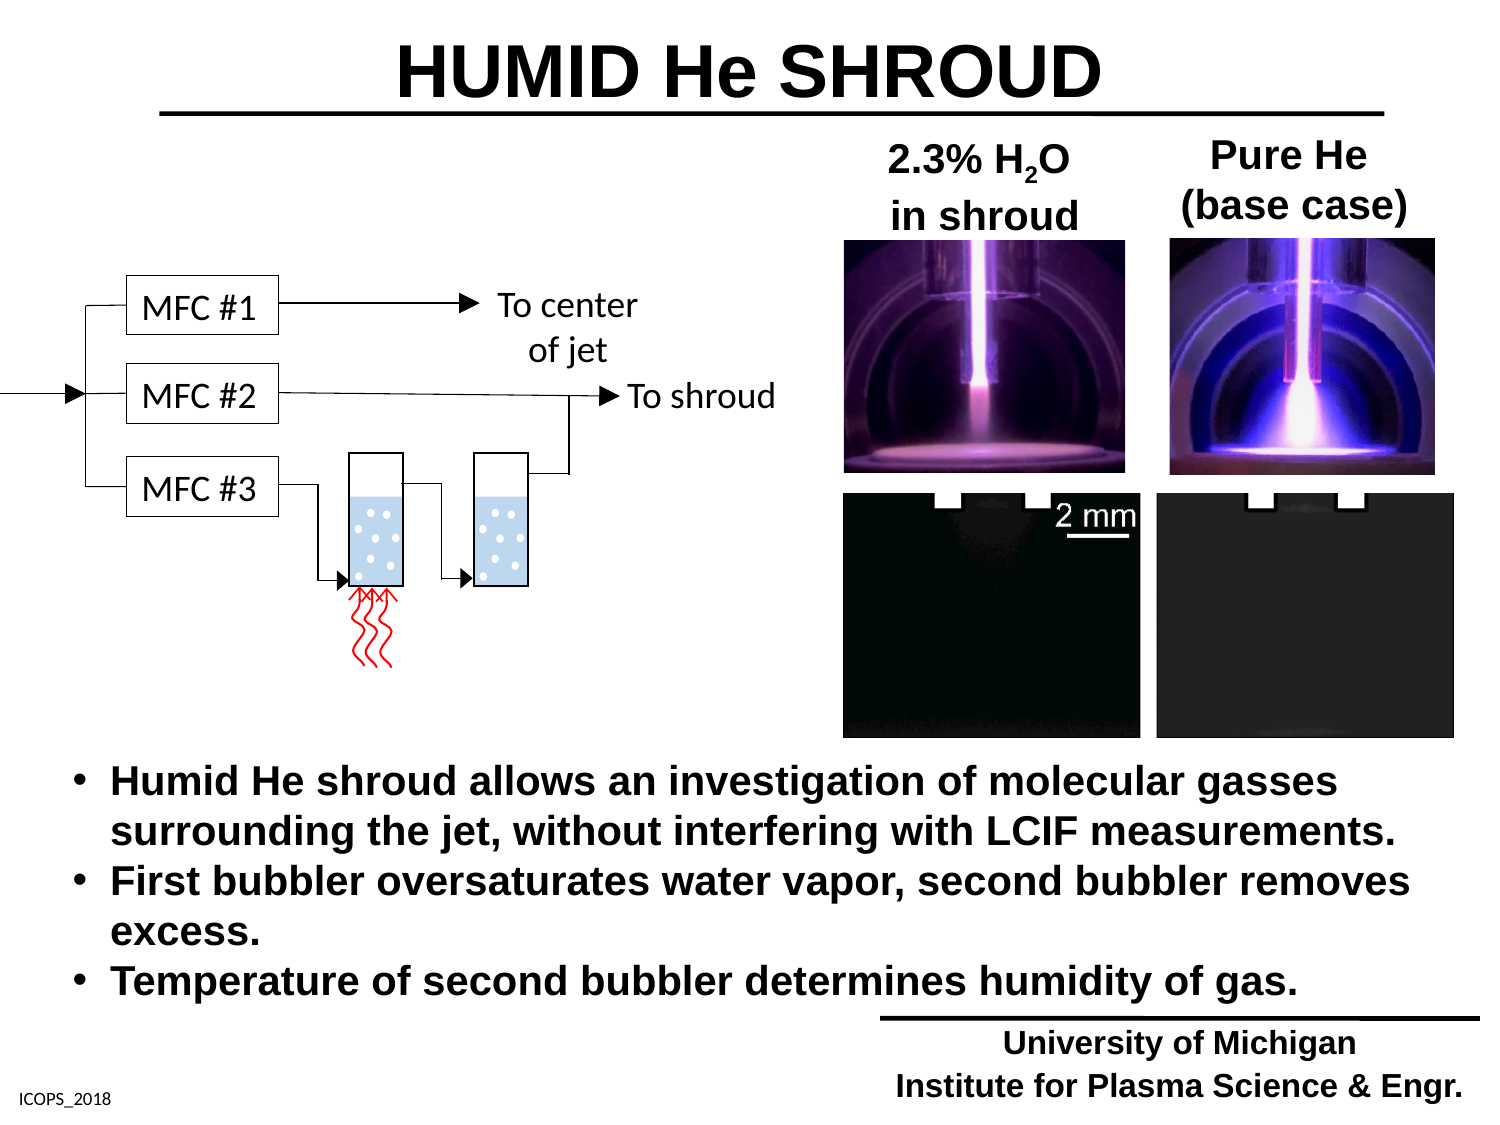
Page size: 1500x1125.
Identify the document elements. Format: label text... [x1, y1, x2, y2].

picture [843, 215, 1454, 738]
list Humid He shroud allows an investigation of molecular gasses surrounding the jet, without interfering with LCIF measurements. First bubbler oversaturates water vapor, second bubbler removes excess. Temperature of second bubbler determines humidity of gas. [57, 746, 1432, 999]
text_box ICOPS_2018 [4, 1079, 206, 1117]
title HUMID He SHROUD [103, 1, 1397, 146]
picture [1169, 238, 1435, 475]
text_box 2.3% H2O in shroud [870, 124, 1100, 215]
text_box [0, 272, 801, 668]
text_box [870, 1018, 1490, 1114]
text_box Pure He (base case) [1140, 120, 1449, 235]
